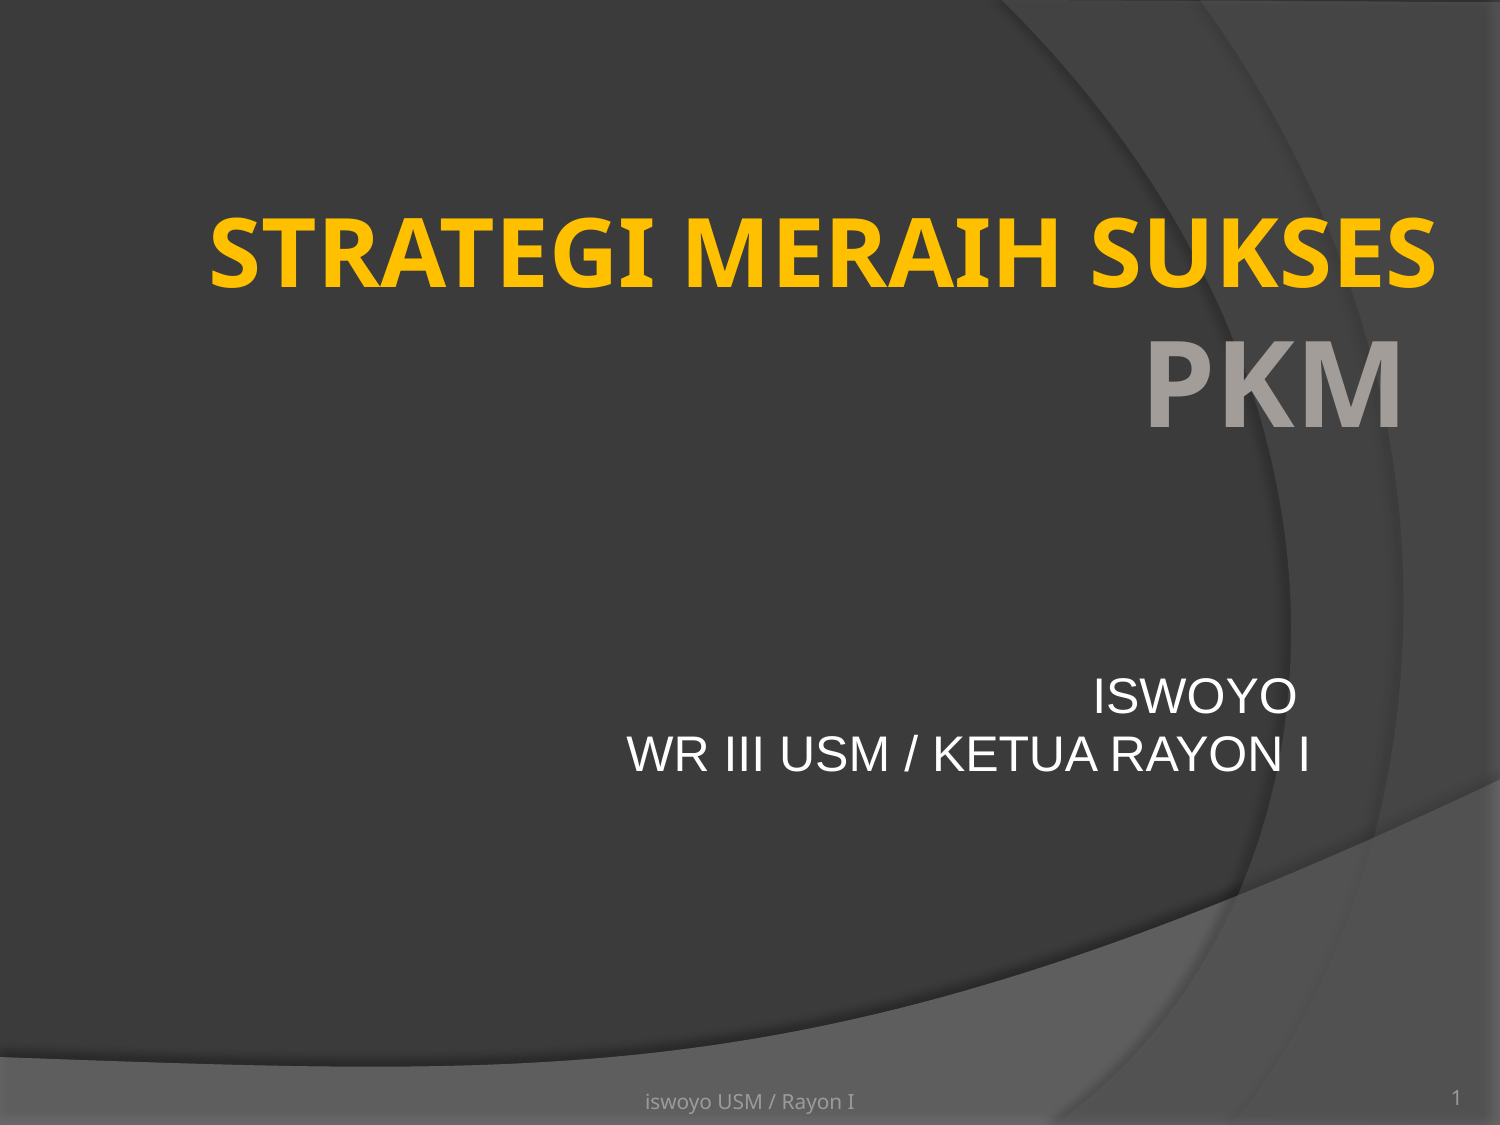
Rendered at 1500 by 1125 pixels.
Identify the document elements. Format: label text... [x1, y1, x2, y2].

footer iswoyo USM / Rayon I [512, 1053, 988, 1114]
title STRATEGI MERAIH SUKSES PKM [53, 184, 1448, 460]
subtitle ISWOYO WR III USM / KETUA RAYON I [269, 609, 1320, 781]
slide_number 1 [1337, 1053, 1463, 1114]
